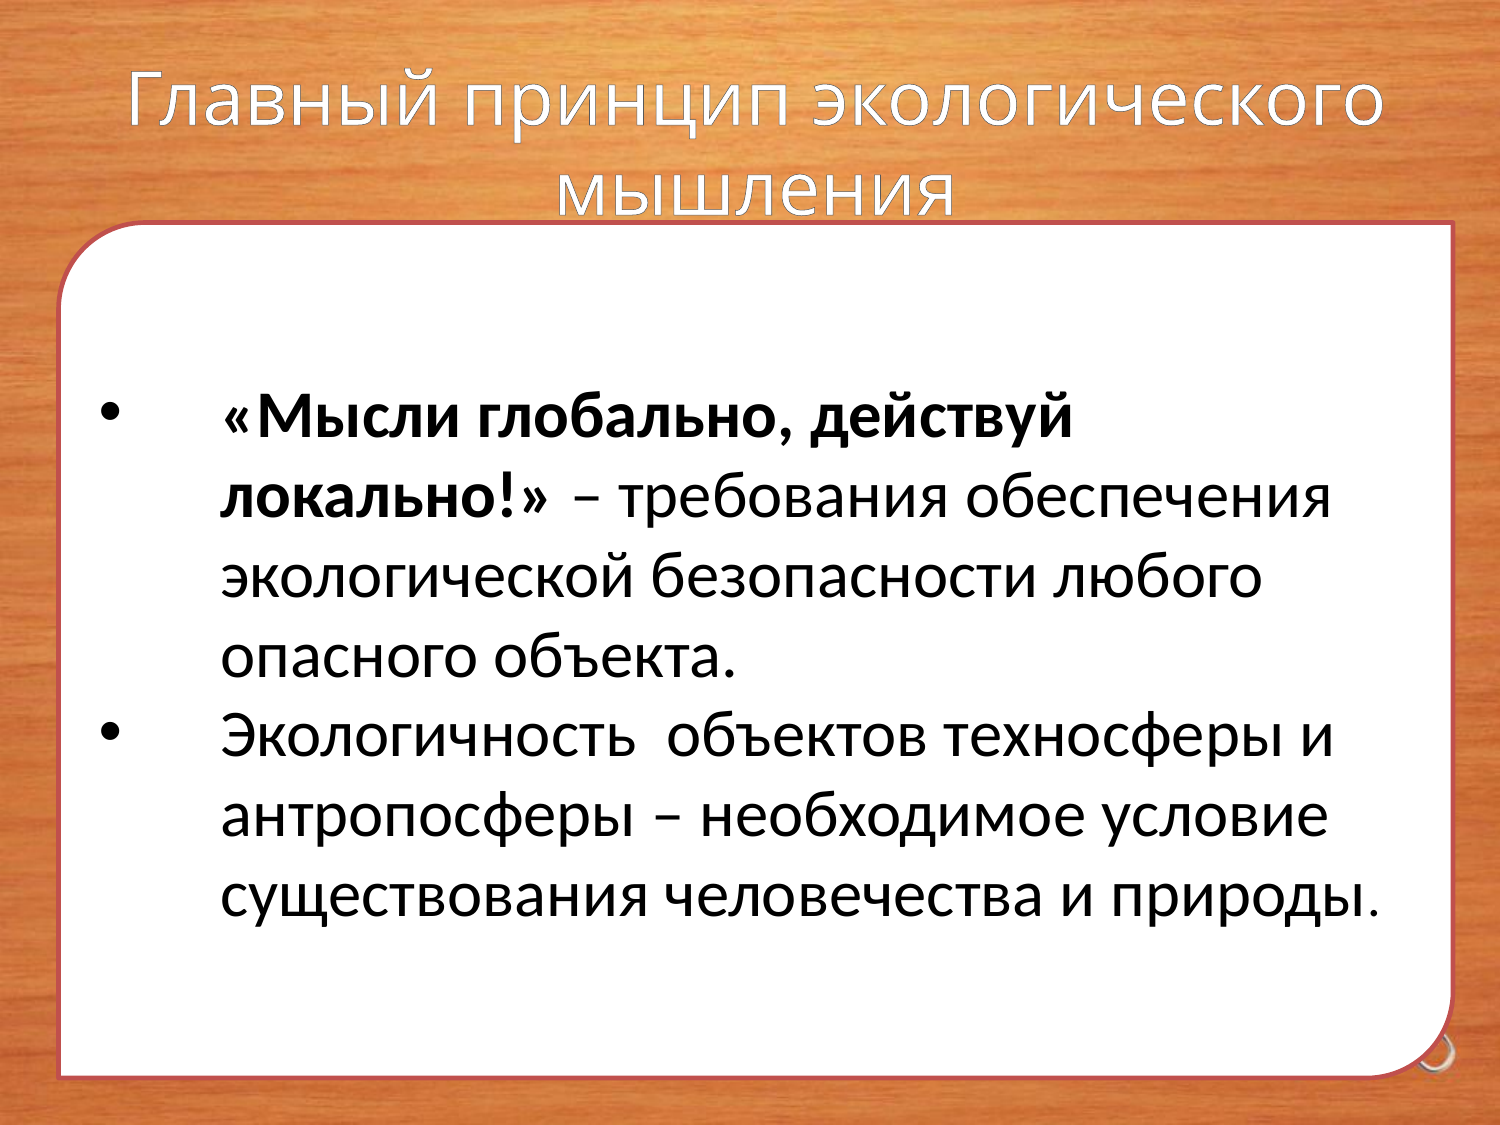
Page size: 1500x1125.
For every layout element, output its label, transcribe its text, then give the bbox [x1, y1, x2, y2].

text_box «Мысли глобально, действуй локально!» – требования обеспечения экологической безопасности любого опасного объекта. Экологичность объектов техносферы и антропосферы – необходимое условие существования человечества и природы. [56, 220, 1456, 1081]
picture [0, 0, 1500, 1125]
text_box Главный принцип экологического мышления [70, 42, 1442, 238]
